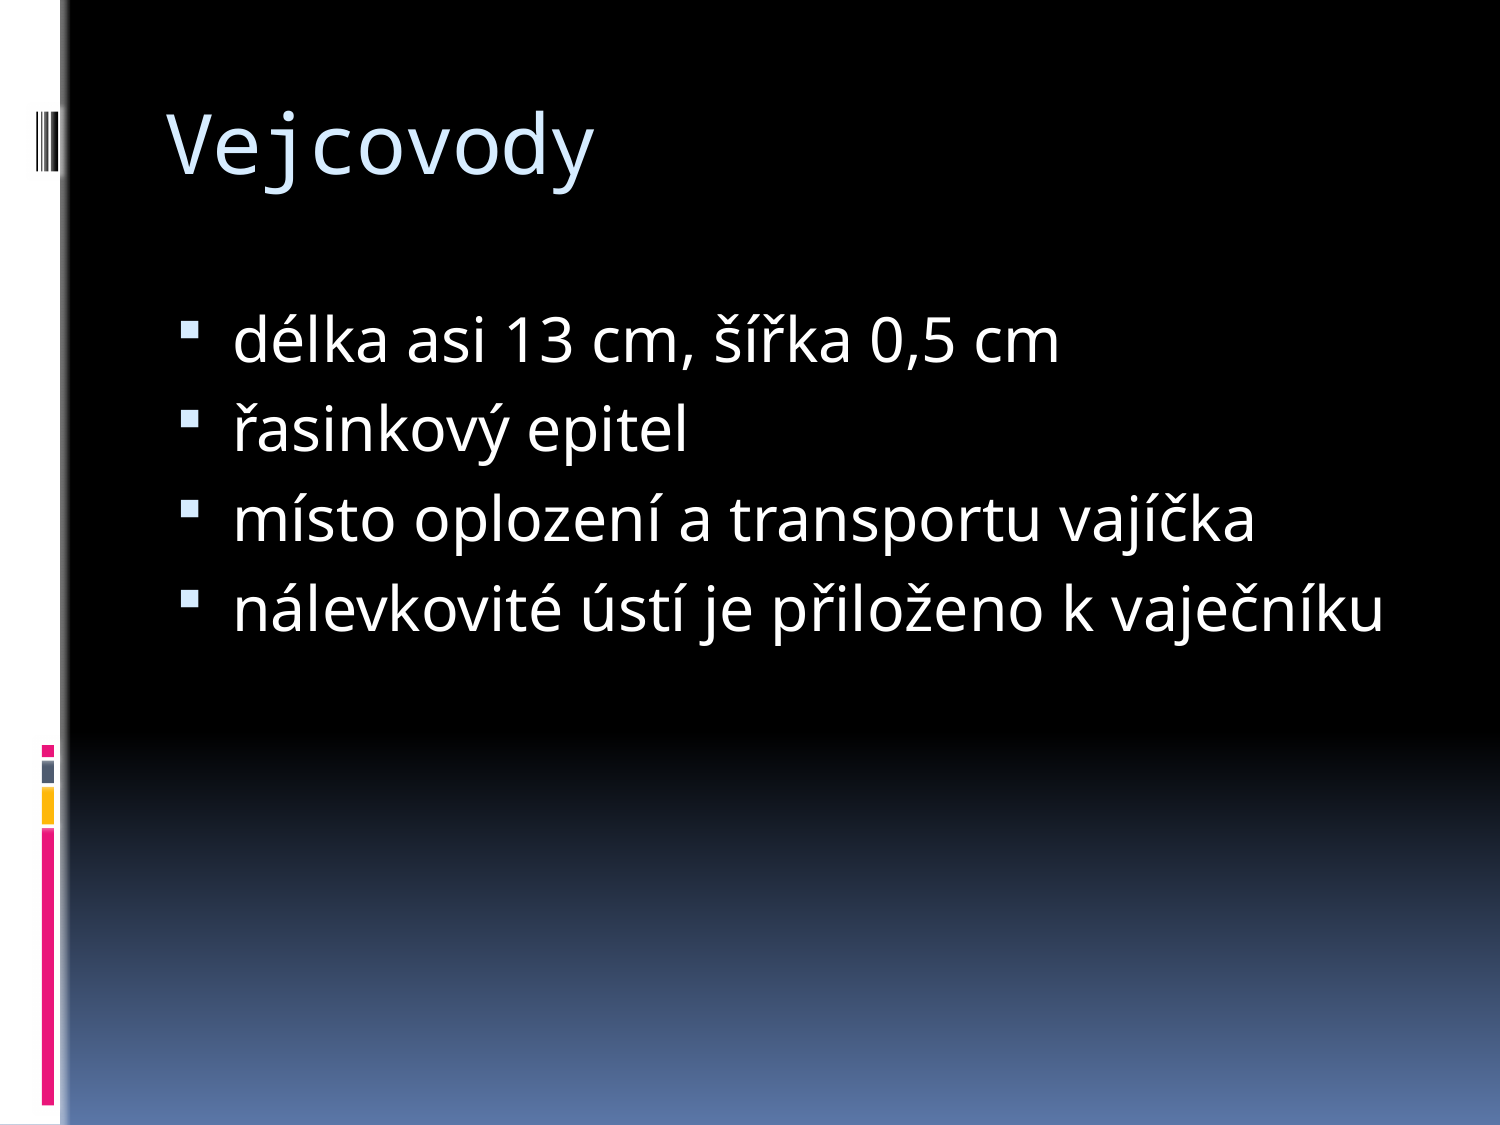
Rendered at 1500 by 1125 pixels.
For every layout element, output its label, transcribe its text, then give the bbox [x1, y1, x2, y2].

list délka asi 13 cm, šířka 0,5 cm řasinkový epitel místo oplození a transportu vajíčka nálevkovité ústí je přiloženo k vaječníku [150, 292, 1425, 1043]
title Vejcovody [150, 83, 1425, 234]
